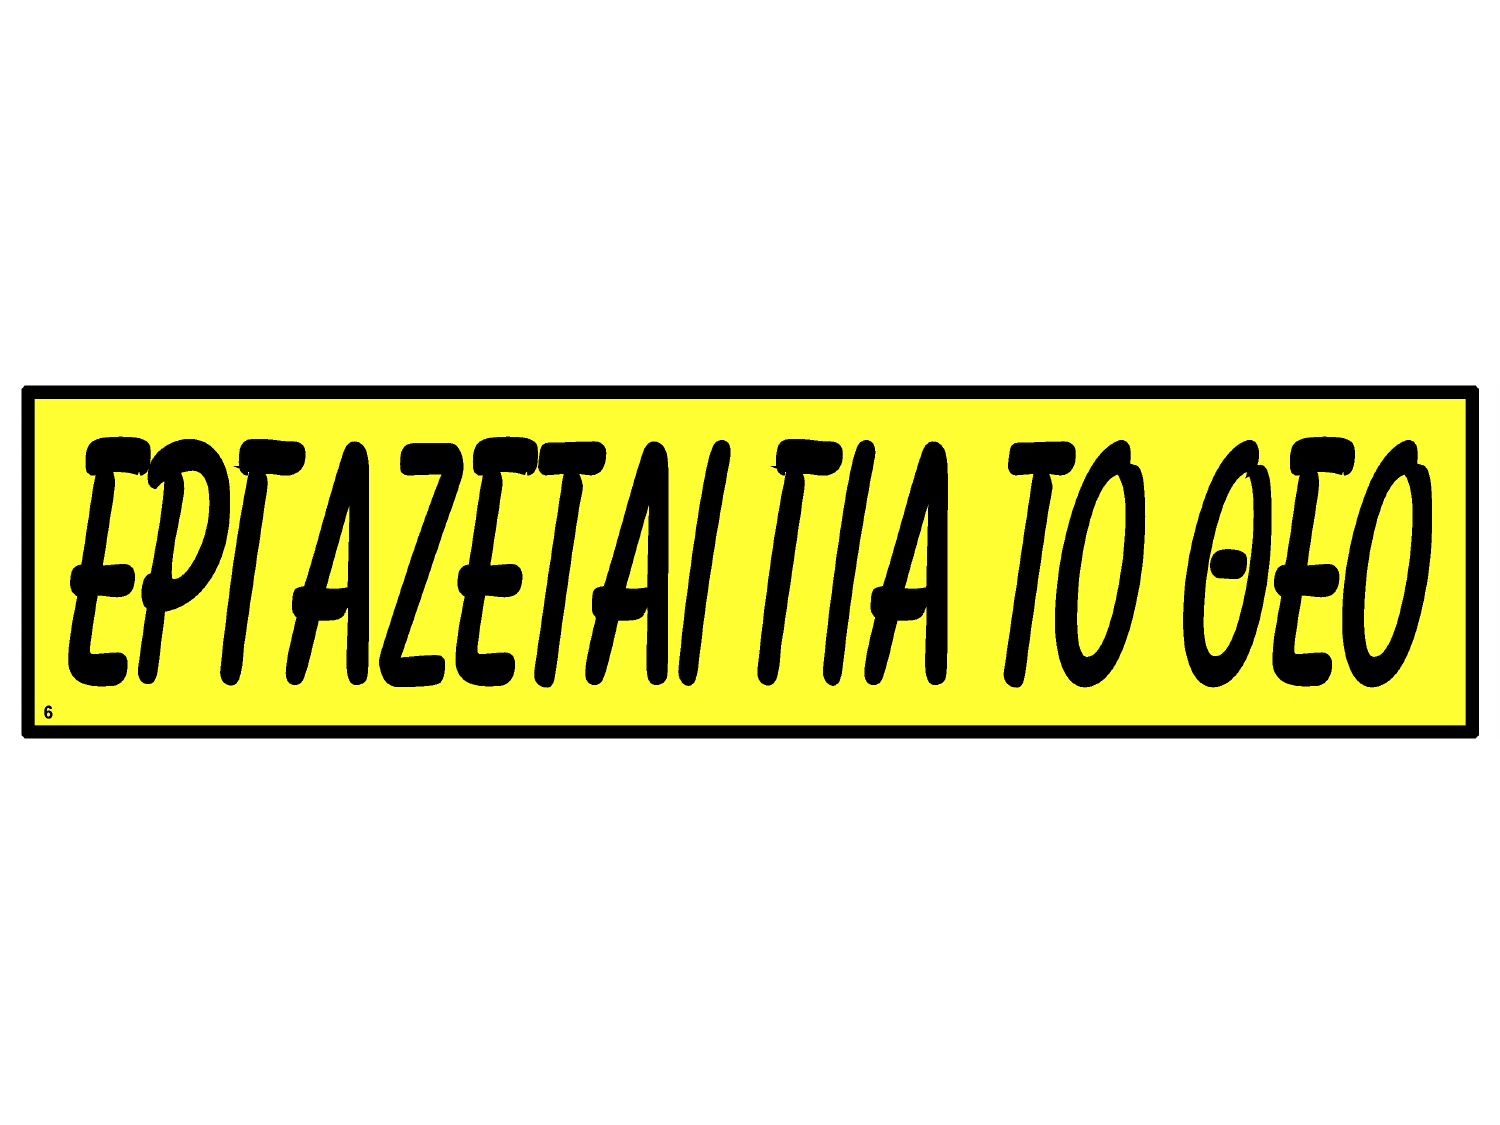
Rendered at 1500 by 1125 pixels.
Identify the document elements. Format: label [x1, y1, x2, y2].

picture [0, 385, 1500, 740]
